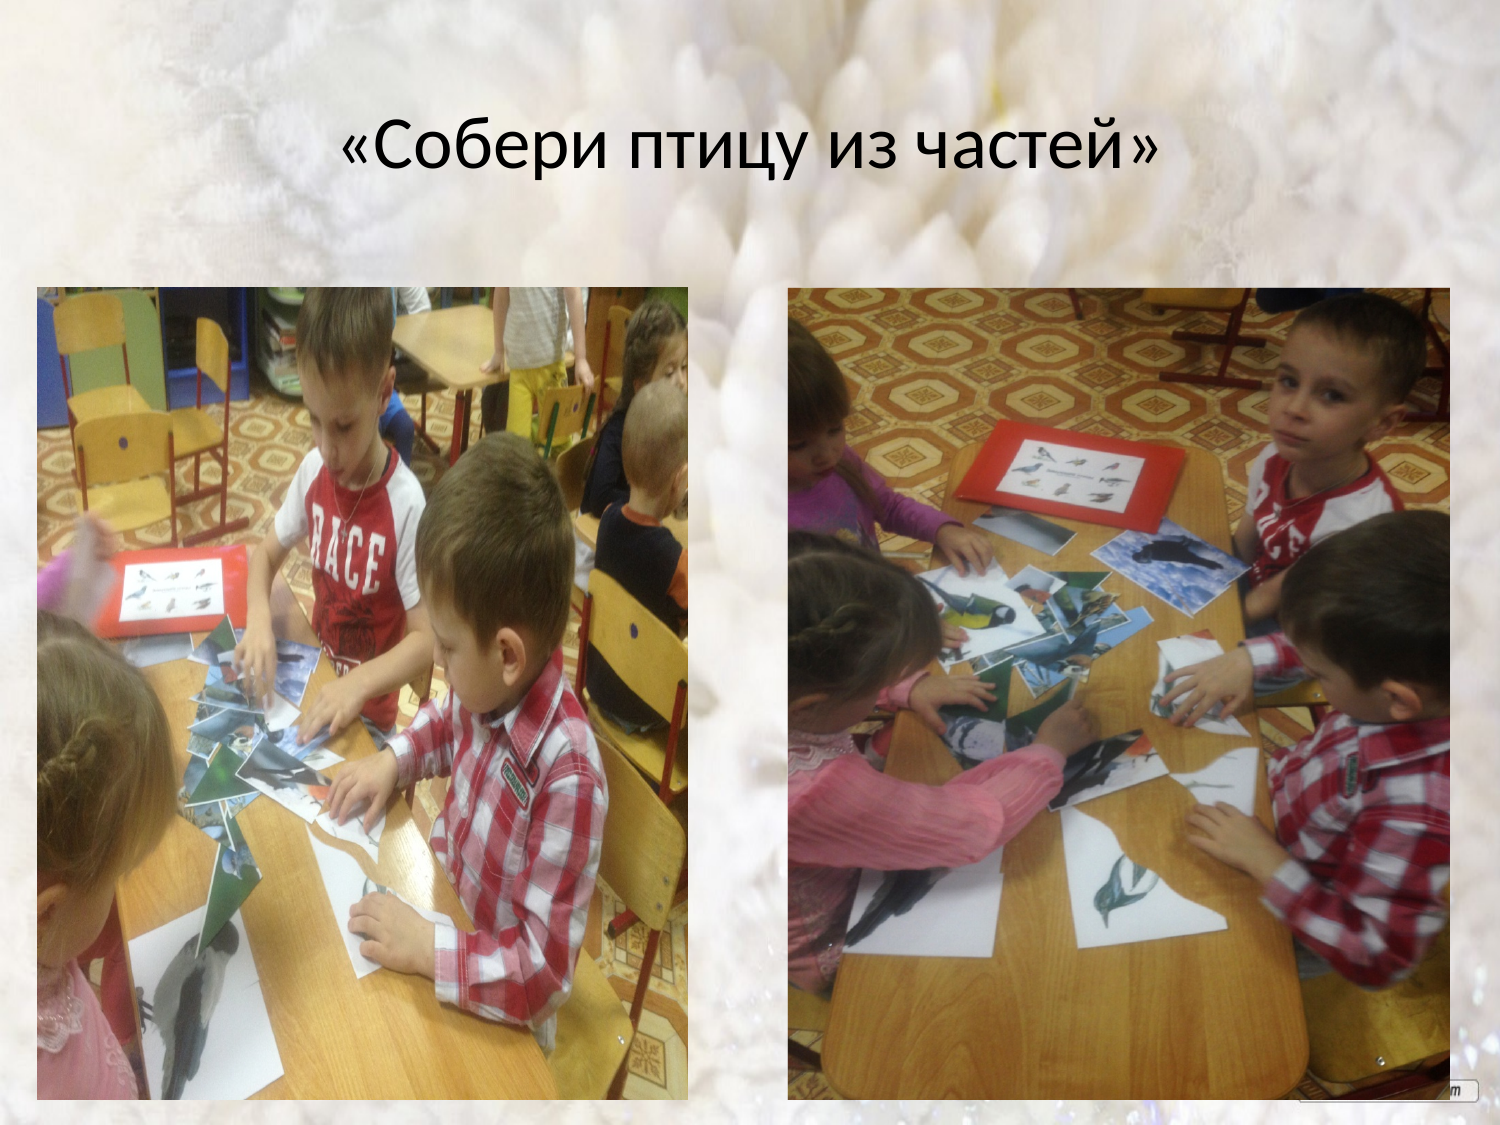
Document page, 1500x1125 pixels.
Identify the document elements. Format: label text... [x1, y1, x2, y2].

title «Собери птицу из частей» [75, 45, 1425, 233]
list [37, 287, 688, 1101]
picture [0, 0, 1500, 1125]
